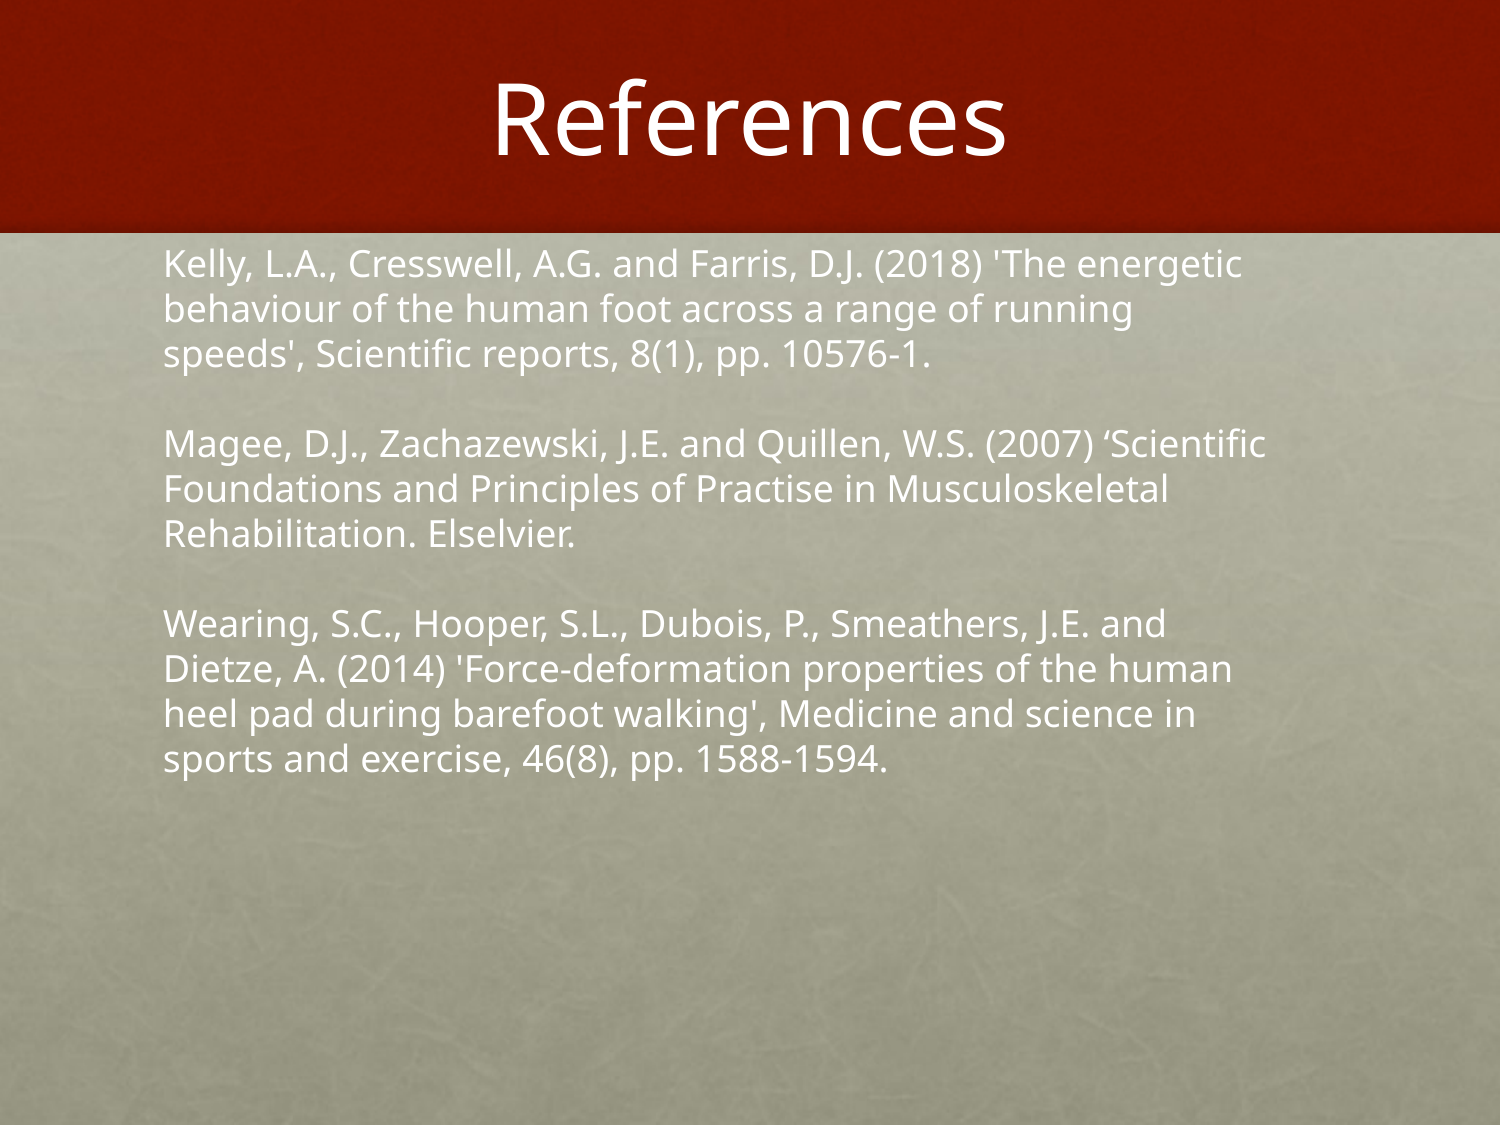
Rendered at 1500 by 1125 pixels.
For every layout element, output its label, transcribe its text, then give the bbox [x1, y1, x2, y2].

text_box Kelly, L.A., Cresswell, A.G. and Farris, D.J. (2018) 'The energetic behaviour of the human foot across a range of running speeds', Scientific reports, 8(1), pp. 10576-1. Magee, D.J., Zachazewski, J.E. and Quillen, W.S. (2007) ‘Scientific Foundations and Principles of Practise in Musculoskeletal Rehabilitation. Elselvier. Wearing, S.C., Hooper, S.L., Dubois, P., Smeathers, J.E. and Dietze, A. (2014) 'Force-deformation properties of the human heel pad during barefoot walking', Medicine and science in sports and exercise, 46(8), pp. 1588-1594. [148, 232, 1289, 788]
picture [0, 214, 1500, 1125]
title References [127, 10, 1372, 221]
